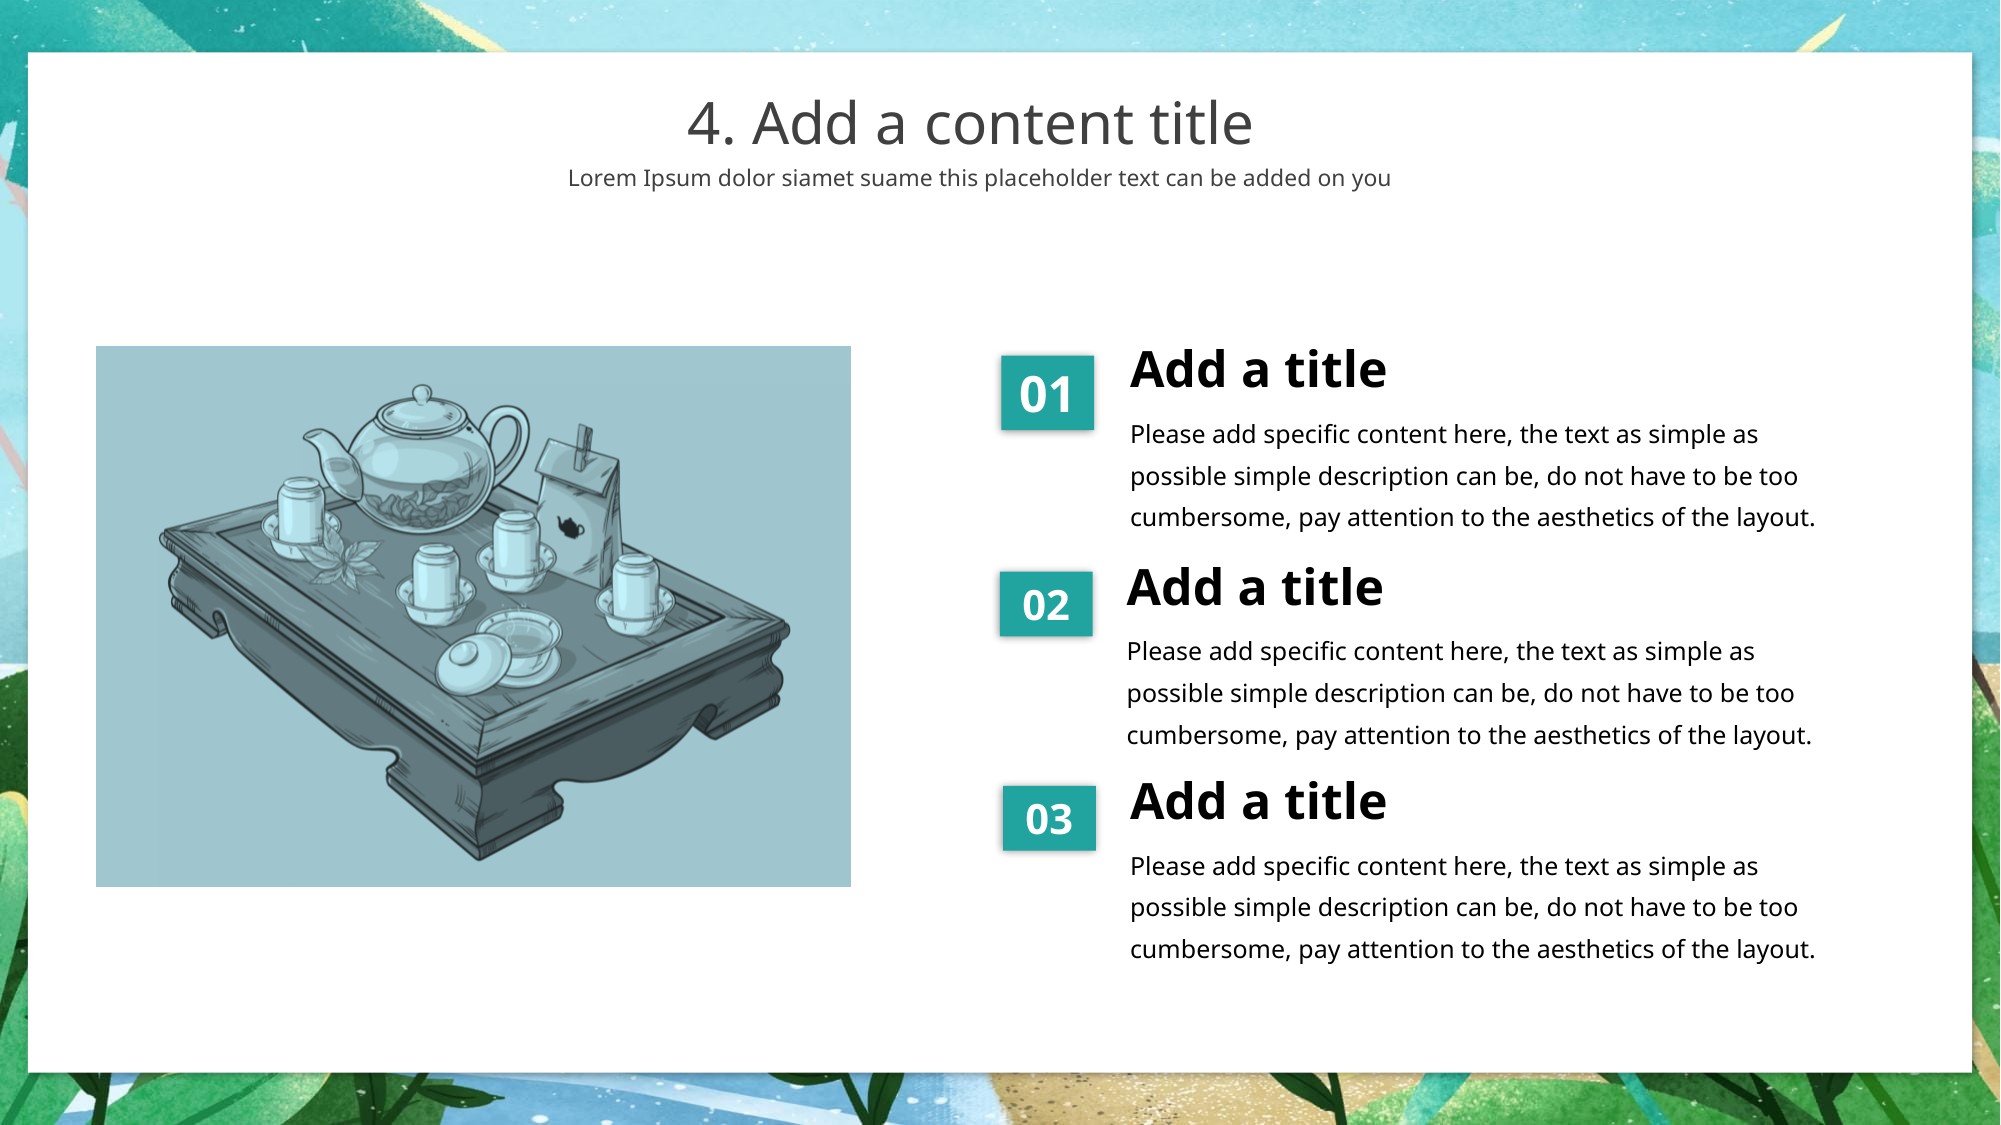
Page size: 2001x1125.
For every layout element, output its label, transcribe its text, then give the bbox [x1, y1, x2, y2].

text_box Please add specific content here, the text as simple as possible simple description can be, do not have to be too cumbersome, pay attention to the aesthetics of the layout. [1111, 616, 1866, 757]
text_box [513, 78, 1448, 189]
text_box Add a title [1111, 547, 1748, 616]
text_box Add a title [1115, 761, 1751, 830]
text_box Please add specific content here, the text as simple as possible simple description can be, do not have to be too cumbersome, pay attention to the aesthetics of the layout. [1115, 399, 1869, 570]
text_box Please add specific content here, the text as simple as possible simple description can be, do not have to be too cumbersome, pay attention to the aesthetics of the layout. [1115, 830, 1869, 971]
text_box 01 [1001, 355, 1095, 431]
picture [0, 0, 2000, 1125]
text_box 02 [999, 571, 1093, 637]
text_box Add a title [1115, 330, 1751, 399]
text_box 03 [1003, 785, 1096, 851]
